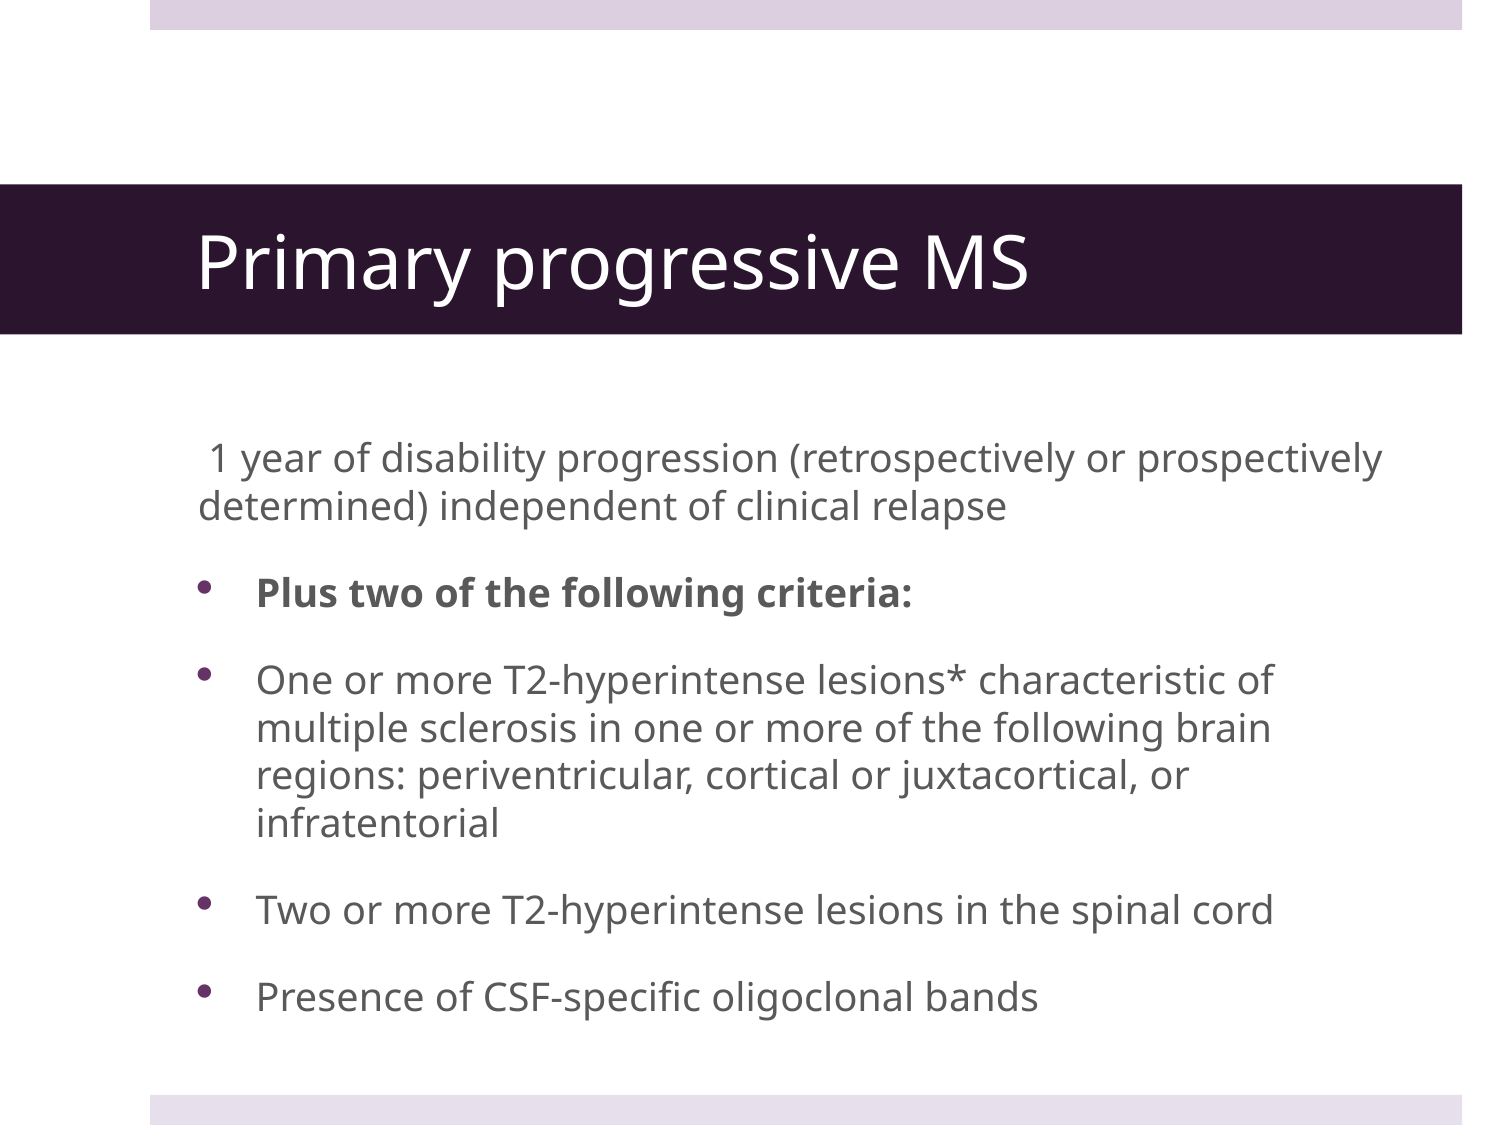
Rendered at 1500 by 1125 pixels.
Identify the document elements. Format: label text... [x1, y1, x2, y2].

title Primary progressive MS [0, 184, 1463, 335]
list 1 year of disability progression (retrospectively or prospectively determined) independent of clinical relapse Plus two of the following criteria: One or more T2-hyperintense lesions* characteristic of multiple sclerosis in one or more of the following brain regions: periventricular, cortical or juxtacortical, or infratentorial Two or more T2-hyperintense lesions in the spinal cord Presence of CSF-specific oligoclonal bands [182, 425, 1432, 1028]
